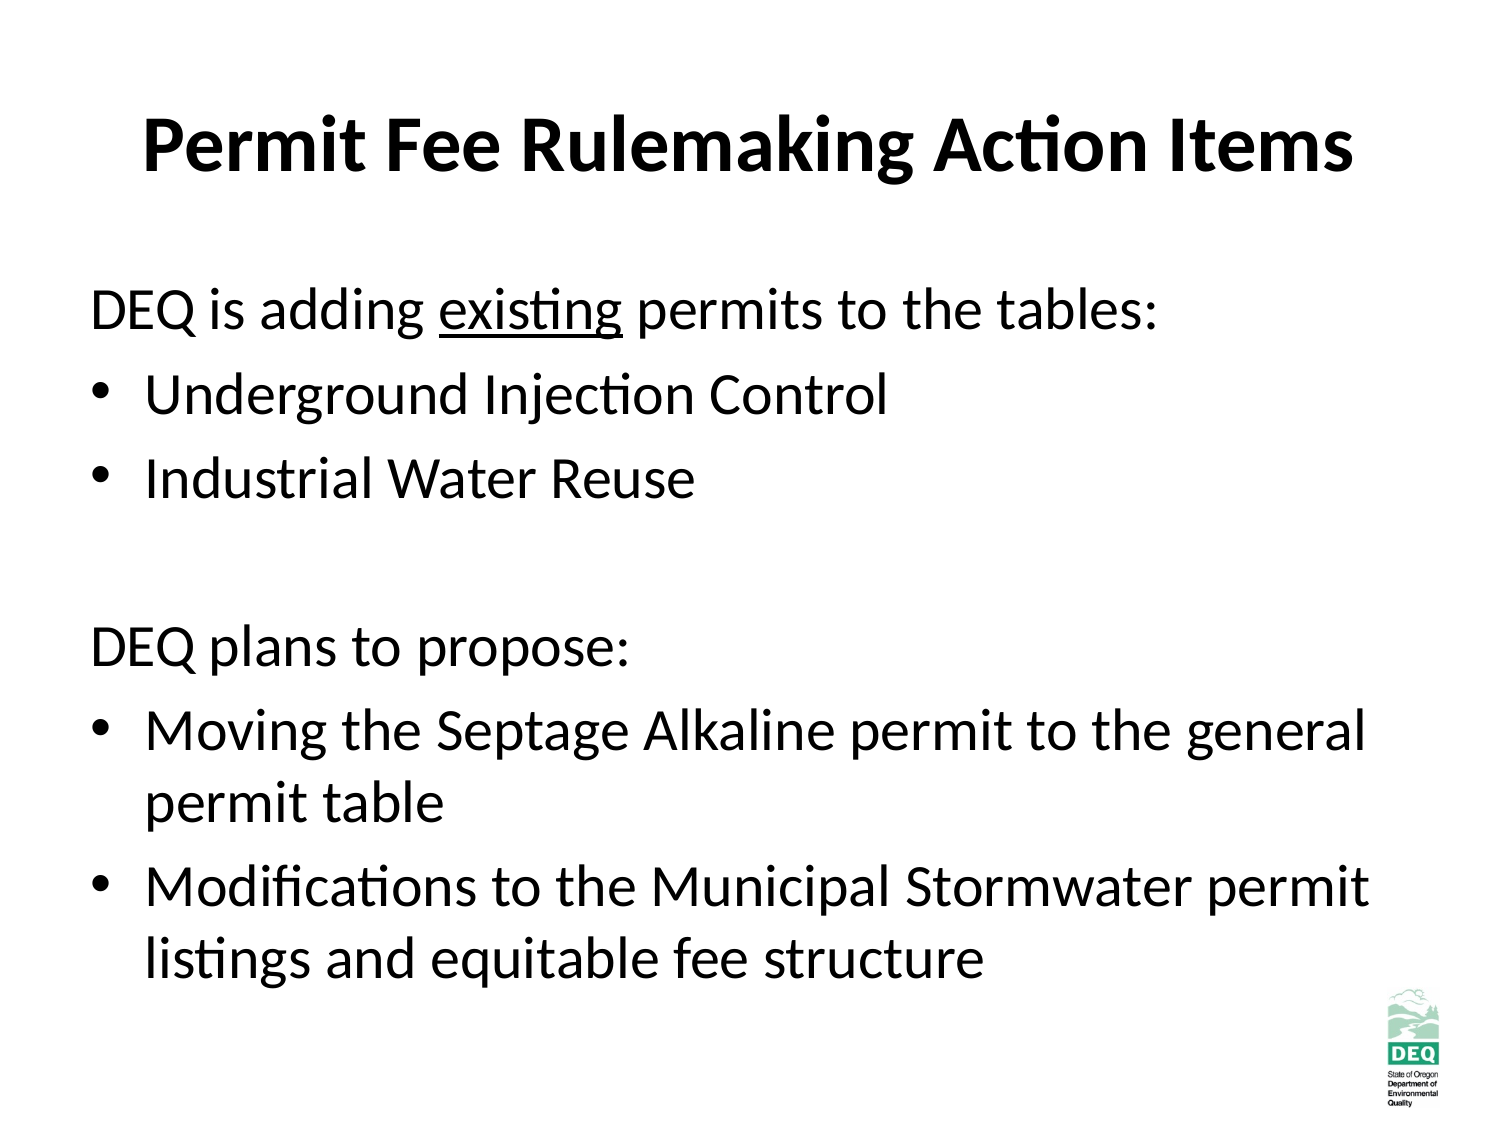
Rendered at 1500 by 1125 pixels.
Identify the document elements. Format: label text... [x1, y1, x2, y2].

list DEQ is adding existing permits to the tables: Underground Injection Control Industrial Water Reuse DEQ plans to propose: Moving the Septage Alkaline permit to the general permit table Modifications to the Municipal Stormwater permit listings and equitable fee structure [75, 262, 1425, 1005]
title Permit Fee Rulemaking Action Items [75, 45, 1425, 233]
picture [1387, 987, 1441, 1108]
